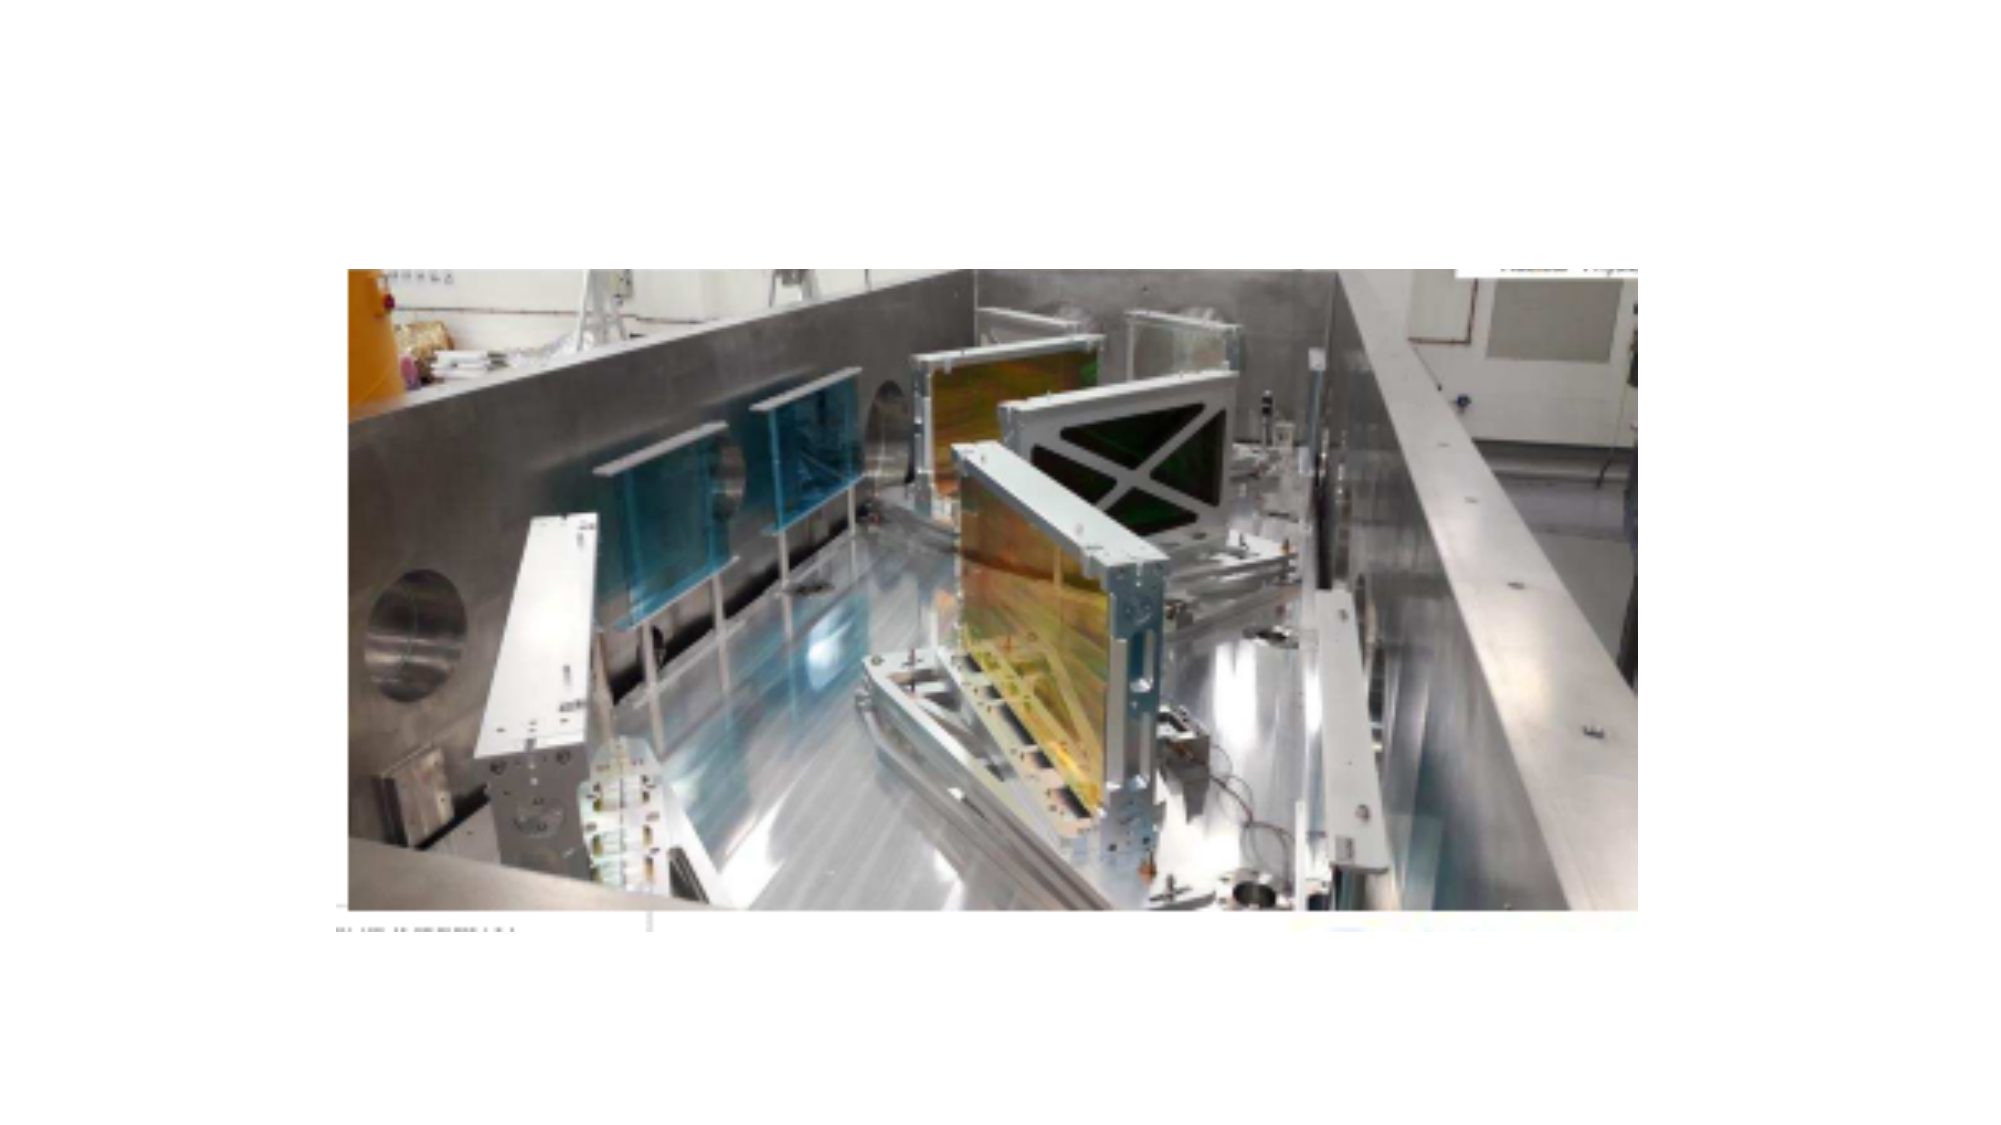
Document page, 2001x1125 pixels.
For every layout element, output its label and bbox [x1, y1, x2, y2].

picture [336, 269, 1638, 932]
